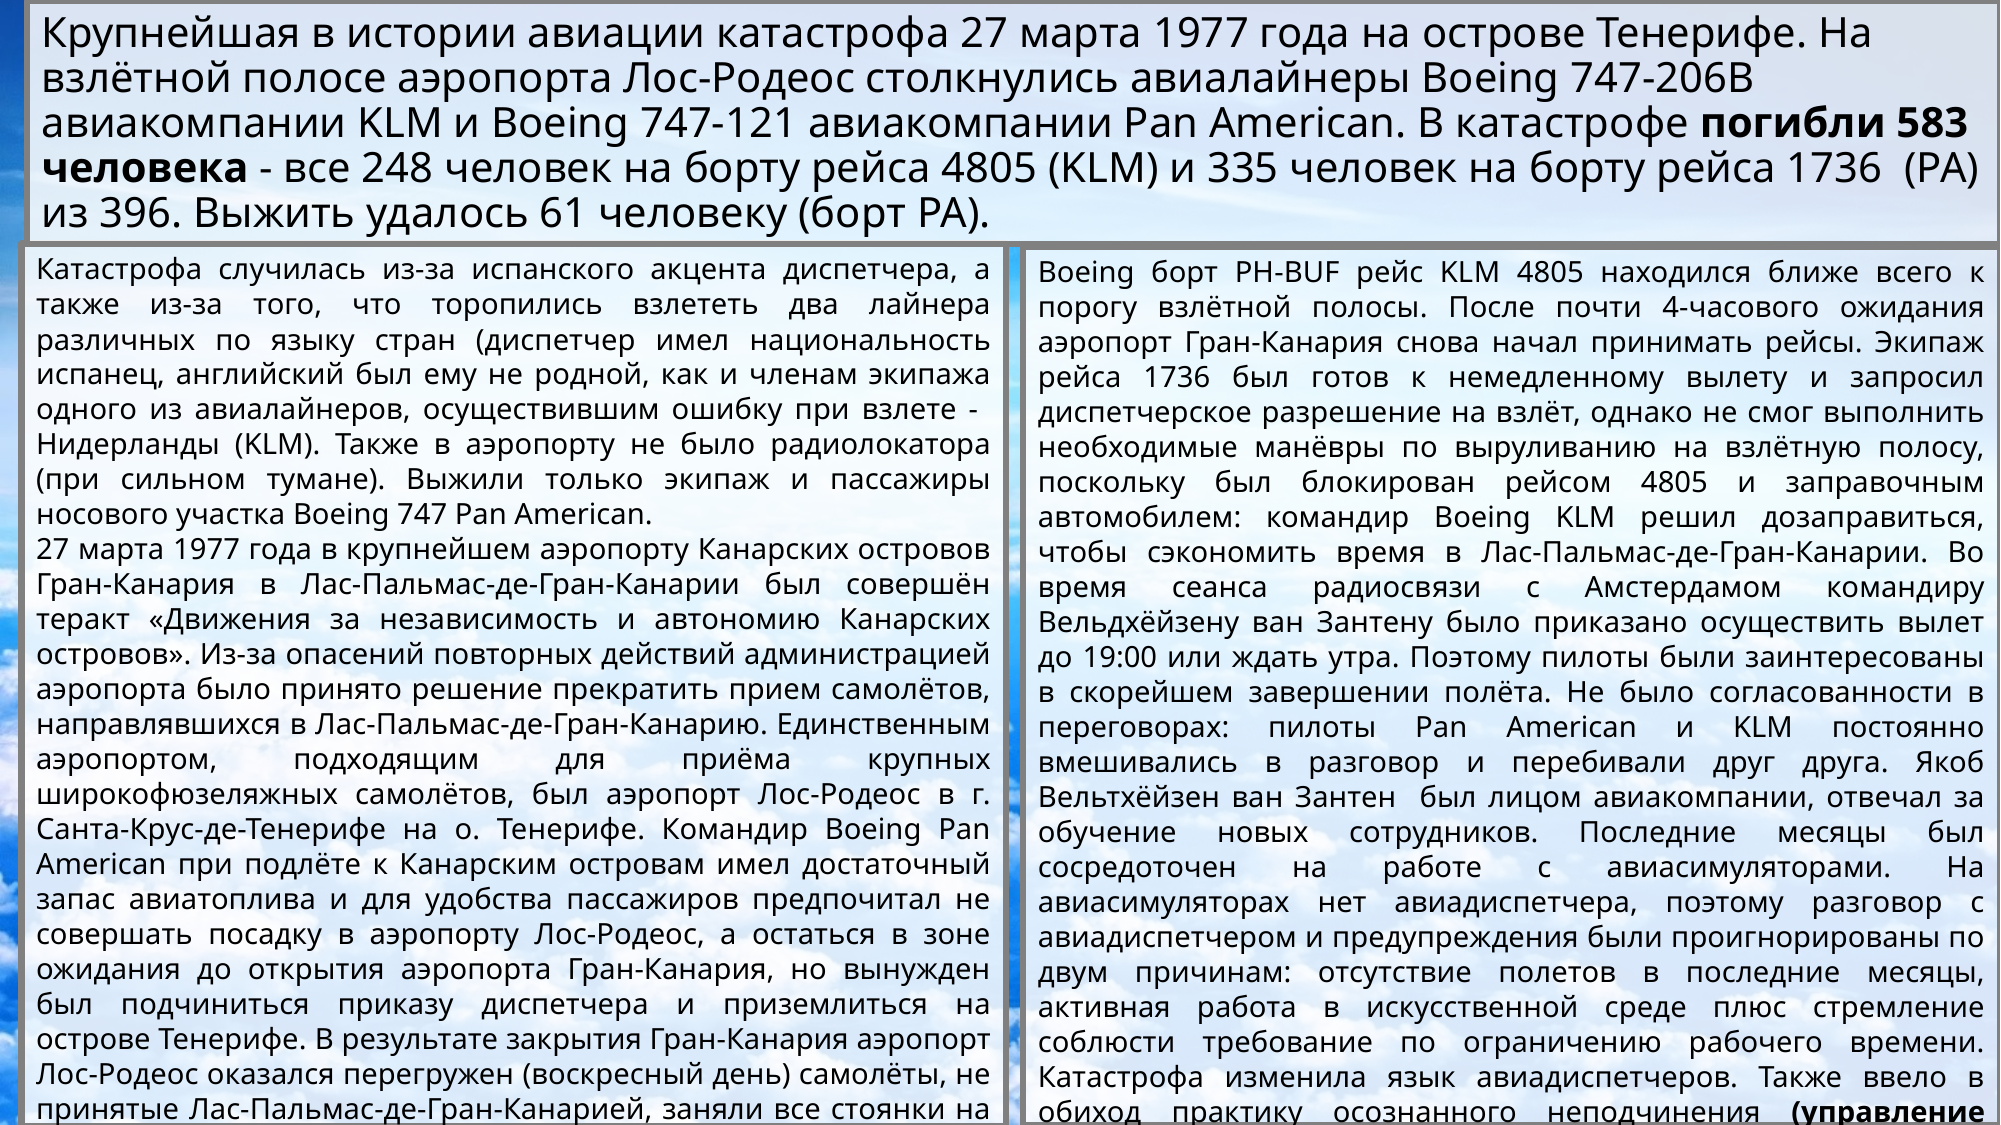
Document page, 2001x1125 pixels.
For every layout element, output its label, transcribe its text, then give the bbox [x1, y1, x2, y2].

list Катастрофа случилась из-за испанского акцента диспетчера, а также из-за того, что торопились взлететь два лайнера различных по языку стран (диспетчер имел национальность испанец, английский был ему не родной, как и членам экипажа одного из авиалайнеров, осуществившим ошибку при взлете - Нидерланды (KLM). Также в аэропорту не было радиолокатора (при сильном тумане). Выжили только экипаж и пассажиры носового участка Boeing 747 Pan American. 27 марта 1977 года в крупнейшем аэропорту Канарских островов Гран-Канария в Лас-Пальмас-де-Гран-Канарии был совершён теракт «Движения за независимость и автономию Канарских островов». Из-за опасений повторных действий администрацией аэропорта было принято решение прекратить прием самолётов, направлявшихся в Лас-Пальмас-де-Гран-Канарию. Eдинственным аэропортом, подходящим для приёма крупных широкофюзеляжных самолётов, был аэропорт Лос-Родеос в г. Санта-Крус-де-Тенерифе на о. Тенерифе. Командир Boeing Pan American при подлёте к Канарским островам имел достаточный запас авиатоплива и для удобства пассажиров предпочитал не совершать посадку в аэропорту Лос-Родеос, а остаться в зоне ожидания до открытия аэропорта Гран-Канария, но вынужден был подчиниться приказу диспетчера и приземлиться на острове Тенерифе. В результате закрытия Гран-Канария аэропорт Лос-Родеос oказался перегружен (воскресный день) самолёты, не принятые Лас-Пальмас-де-Гран-Канарией, заняли все стоянки на Лос-Родеос, стояли на рулёжных дорожках. [18, 240, 1009, 1125]
title Крупнейшая в истории авиации катастрофа 27 марта 1977 года на острове Тенерифе. На взлётной полосе аэропорта Лос-Родеос столкнулись авиалайнеры Boeing 747-206B авиакомпании KLM и Boeing 747-121 авиакомпании Pan American. В катастрофе погибли 583 человека - все 248 человек на борту рейса 4805 (KLM) и 335 человек на борту рейса 1736 (PA) из 396. Выжить удалось 61 человеку (борт PA). [24, 0, 2000, 247]
list Boeing борт PH-BUF рейс KLM 4805 находился ближе всего к порогу взлётной полосы. После почти 4-часового ожидания аэропорт Гран-Канария снова начал принимать рейсы. Экипаж рейса 1736 был готов к немедленному вылету и запросил диспетчерское разрешение на взлёт, однако не смог выполнить необходимые манёвры по выруливанию на взлётную полосу, поскольку был блокирован рейсом 4805 и заправочным автомобилем: командир Boeing KLM решил дозаправиться, чтобы сэкономить время в Лас-Пальмас-де-Гран-Канарии. Во время сеанса радиосвязи с Амстердамом командиру Вельдхёйзену ван Зантену было приказано осуществить вылет до 19:00 или ждать утра. Поэтому пилоты были заинтересованы в скорейшем завершении полёта. Не было согласованности в переговорах: пилоты Pan American и KLM постоянно вмешивались в разговор и перебивали друг друга. Якоб Вельтхёйзен ван Зантен был лицом авиакомпании, отвечал за обучение новых сотрудников. Последние месяцы был сосредоточен на работе с авиасимуляторами. На авиасимуляторах нет авиадиспетчера, поэтому разговор с авиадиспетчером и предупреждения были проигнорированы по двум причинам: отсутствие полетов в последние месяцы, активная работа в искусственной среде плюс стремление соблюсти требование по ограничению рабочего времени. Катастрофа изменила язык авиадиспетчеров. Также ввело в обиход практику осознанного неподчинения (управление возможностями коллектива). [1020, 247, 2000, 1125]
picture [1009, 247, 1020, 1125]
picture [0, 0, 24, 1125]
